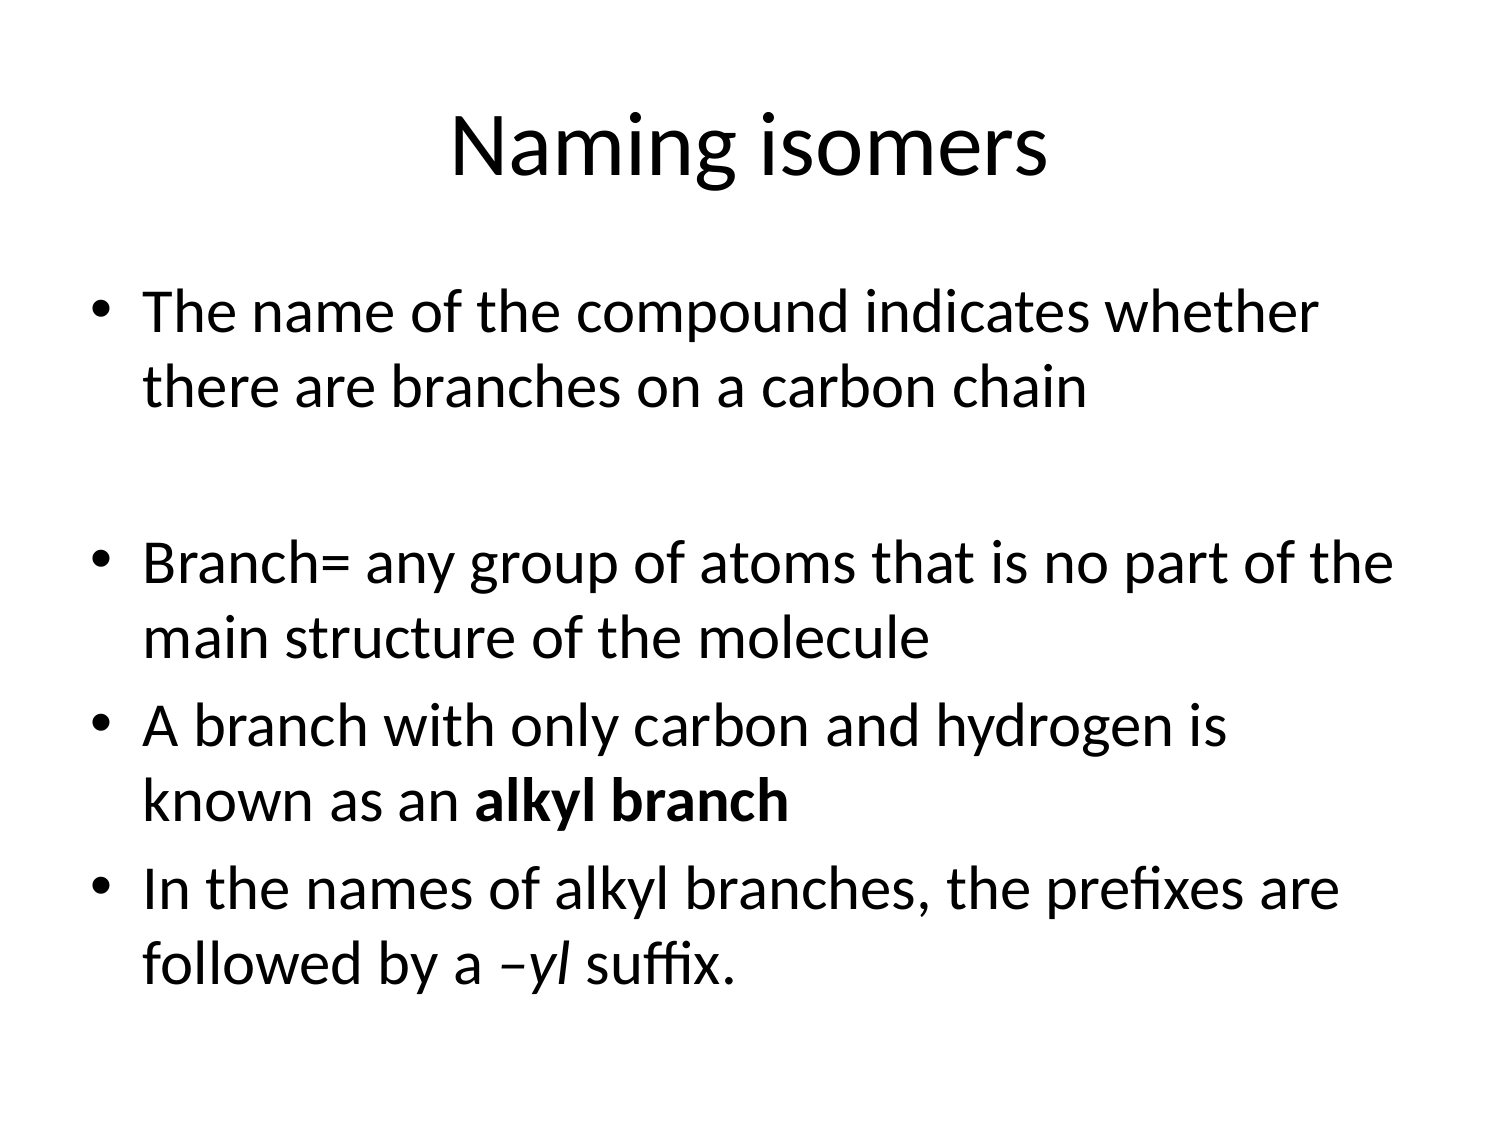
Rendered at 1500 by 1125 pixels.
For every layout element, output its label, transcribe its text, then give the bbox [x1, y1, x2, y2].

list The name of the compound indicates whether there are branches on a carbon chain Branch= any group of atoms that is no part of the main structure of the molecule A branch with only carbon and hydrogen is known as an alkyl branch In the names of alkyl branches, the prefixes are followed by a –yl suffix. [75, 262, 1425, 1005]
title Naming isomers [75, 45, 1425, 233]
